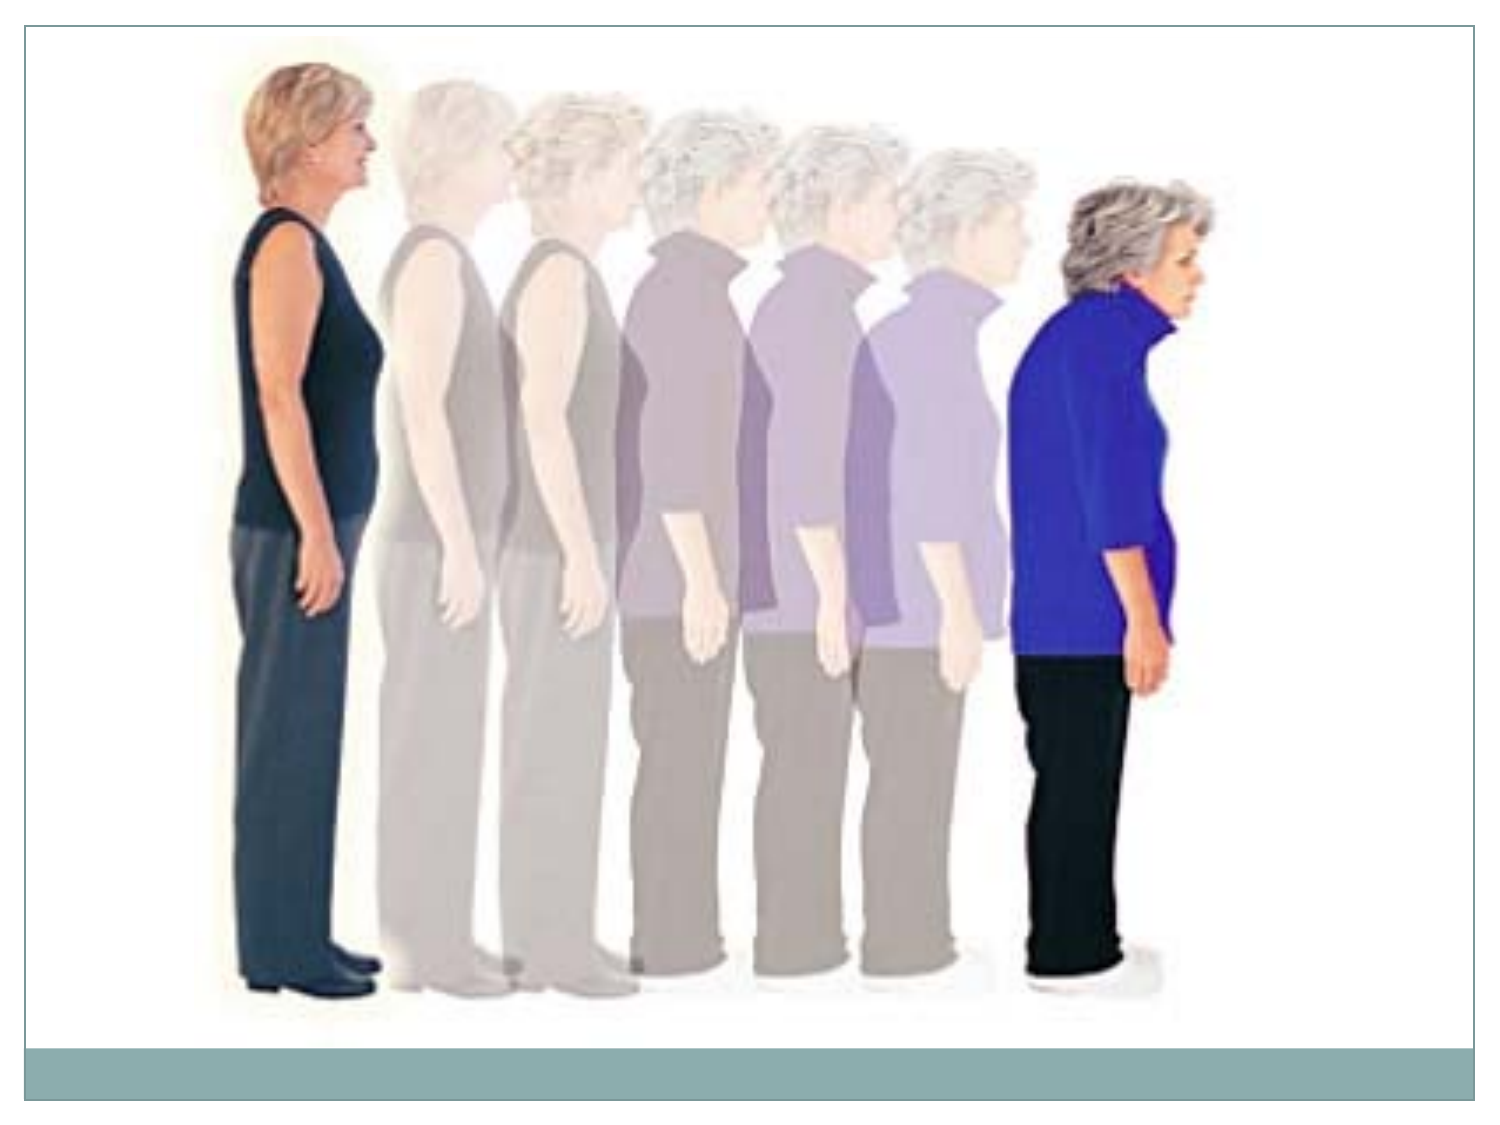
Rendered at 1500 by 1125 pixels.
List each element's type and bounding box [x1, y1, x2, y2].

picture [194, 36, 1262, 1047]
